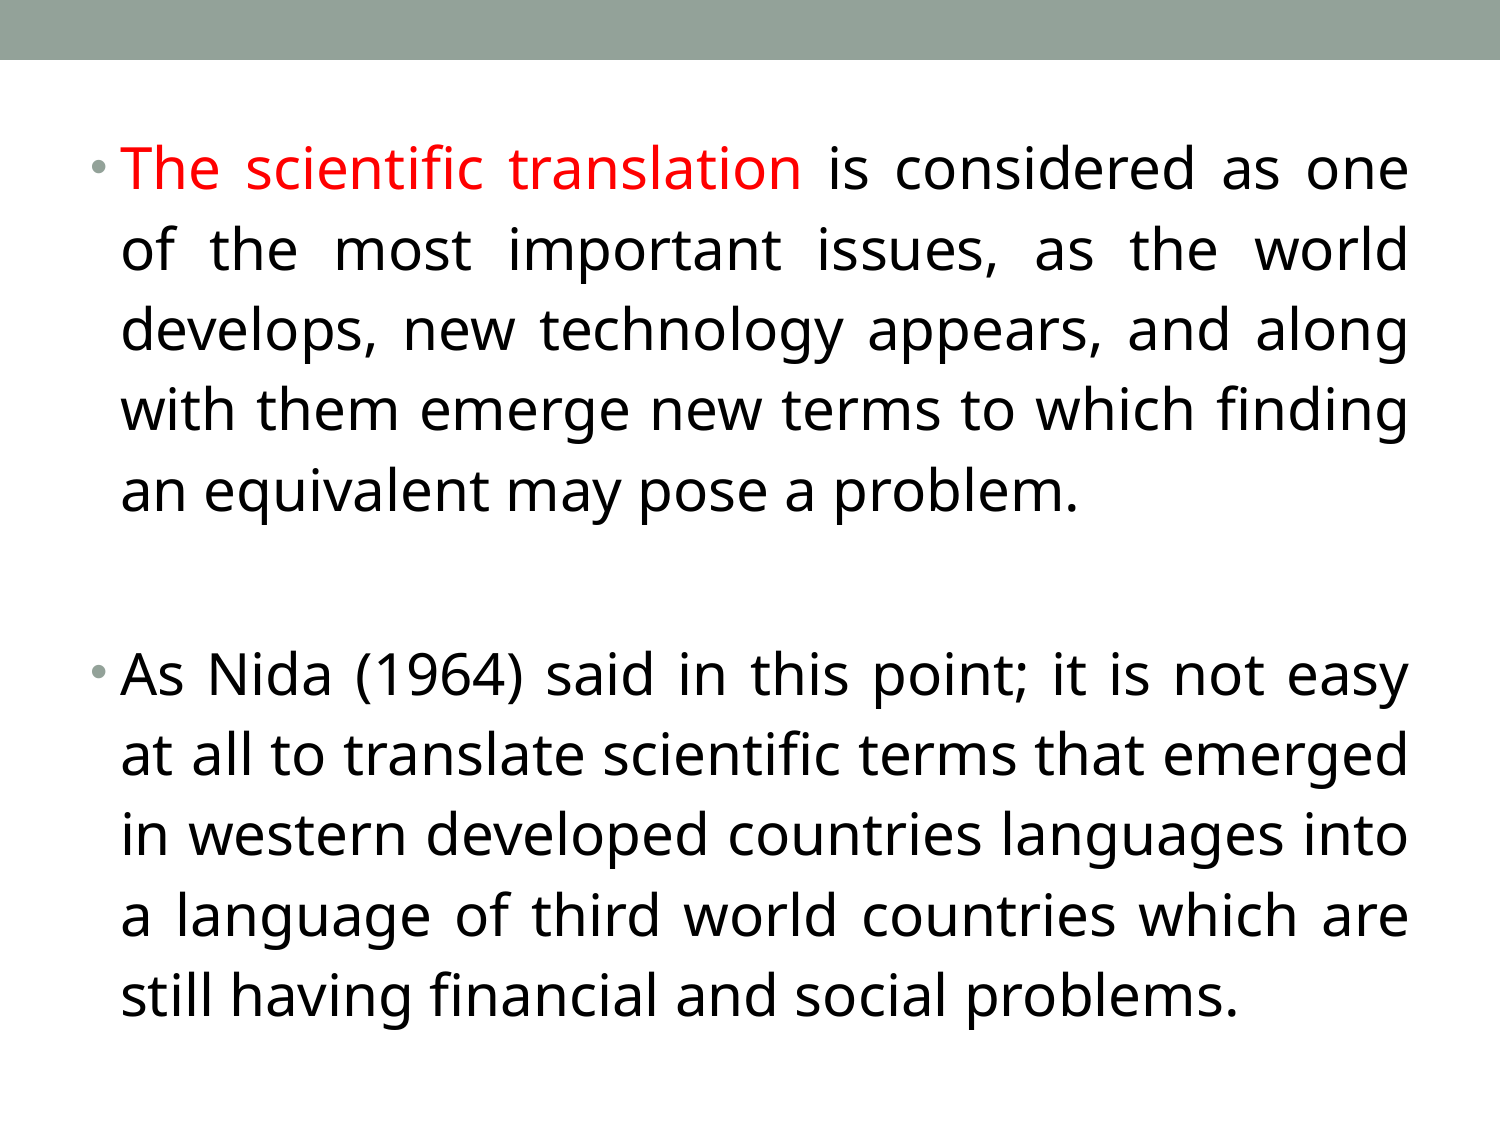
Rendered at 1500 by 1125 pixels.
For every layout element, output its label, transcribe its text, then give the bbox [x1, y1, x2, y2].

list The scientific translation is considered as one of the most important issues, as the world develops, new technology appears, and along with them emerge new terms to which finding an equivalent may pose a problem. As Nida (1964) said in this point; it is not easy at all to translate scientific terms that emerged in western developed countries languages into a language of third world countries which are still having financial and social problems. [75, 113, 1425, 1063]
